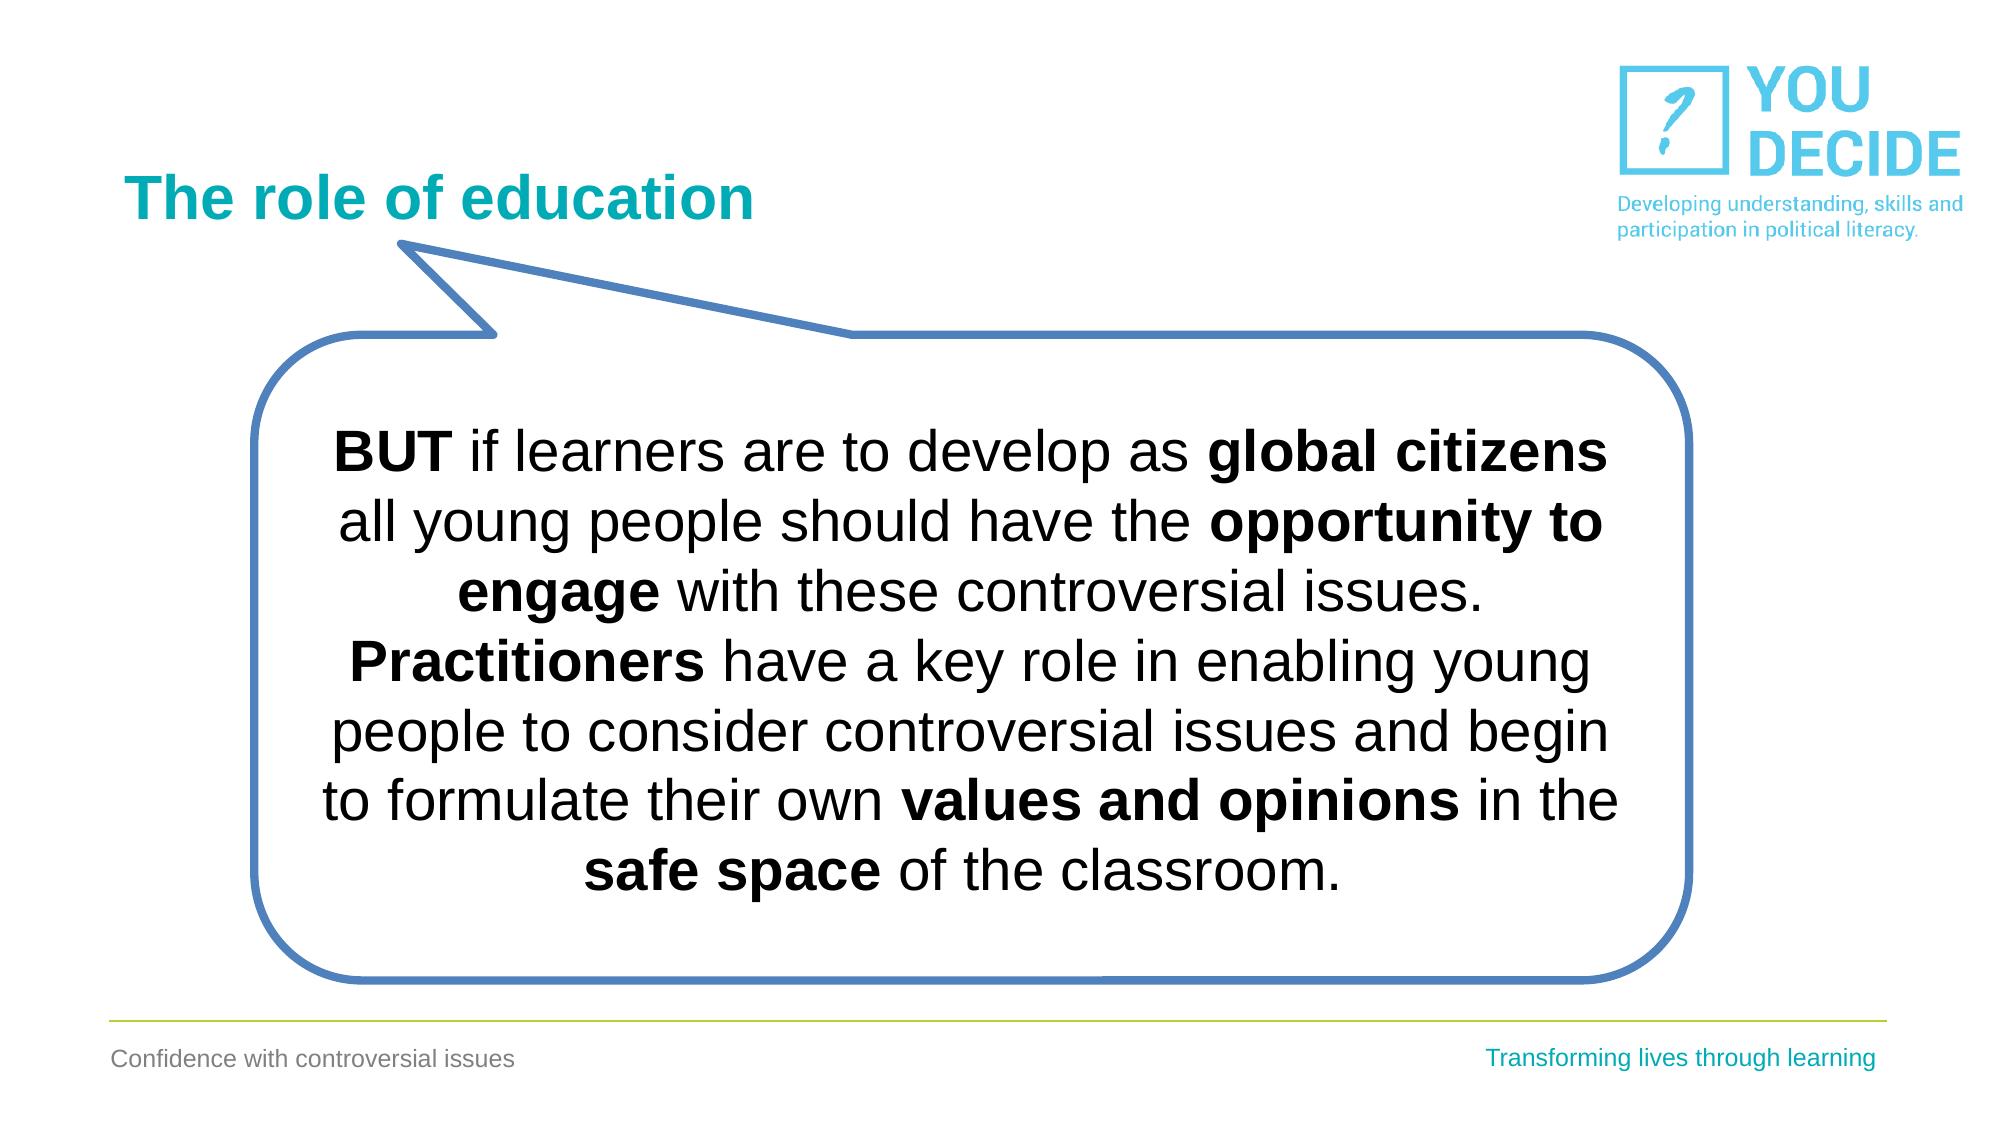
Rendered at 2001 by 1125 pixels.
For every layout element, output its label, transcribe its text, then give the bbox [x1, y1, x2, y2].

picture [1602, 49, 1976, 257]
text_box BUT if learners are to develop as global citizens all young people should have the opportunity to engage with these controversial issues. Practitioners have a key role in enabling young people to consider controversial issues and begin to formulate their own values and opinions in the safe space of the classroom. [252, 241, 1692, 983]
title The role of education [109, 136, 1888, 253]
